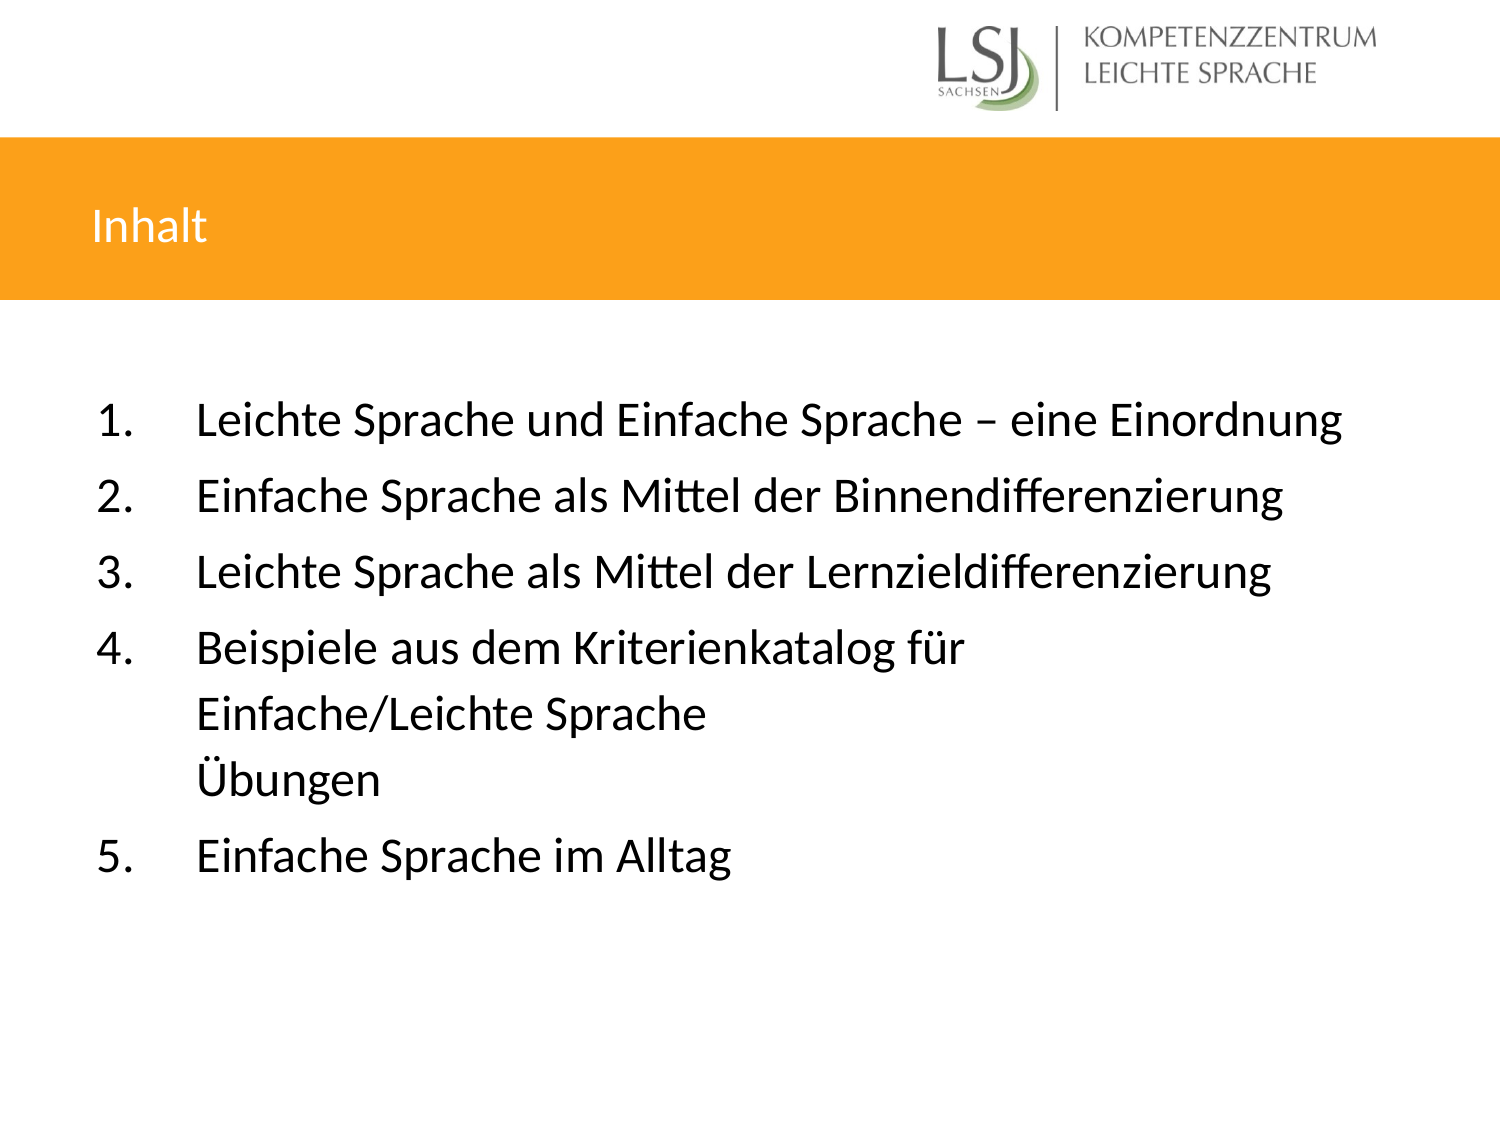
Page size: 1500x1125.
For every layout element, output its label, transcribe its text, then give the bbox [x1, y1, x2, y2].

picture [938, 26, 1376, 111]
list Leichte Sprache und Einfache Sprache – eine Einordnung Einfache Sprache als Mittel der Binnendifferenzierung Leichte Sprache als Mittel der Lernzieldifferenzierung Beispiele aus dem Kriterienkatalog für Einfache/Leichte Sprache Übungen Einfache Sprache im Alltag [81, 373, 1470, 1071]
text_box Inhalt [76, 141, 1427, 303]
